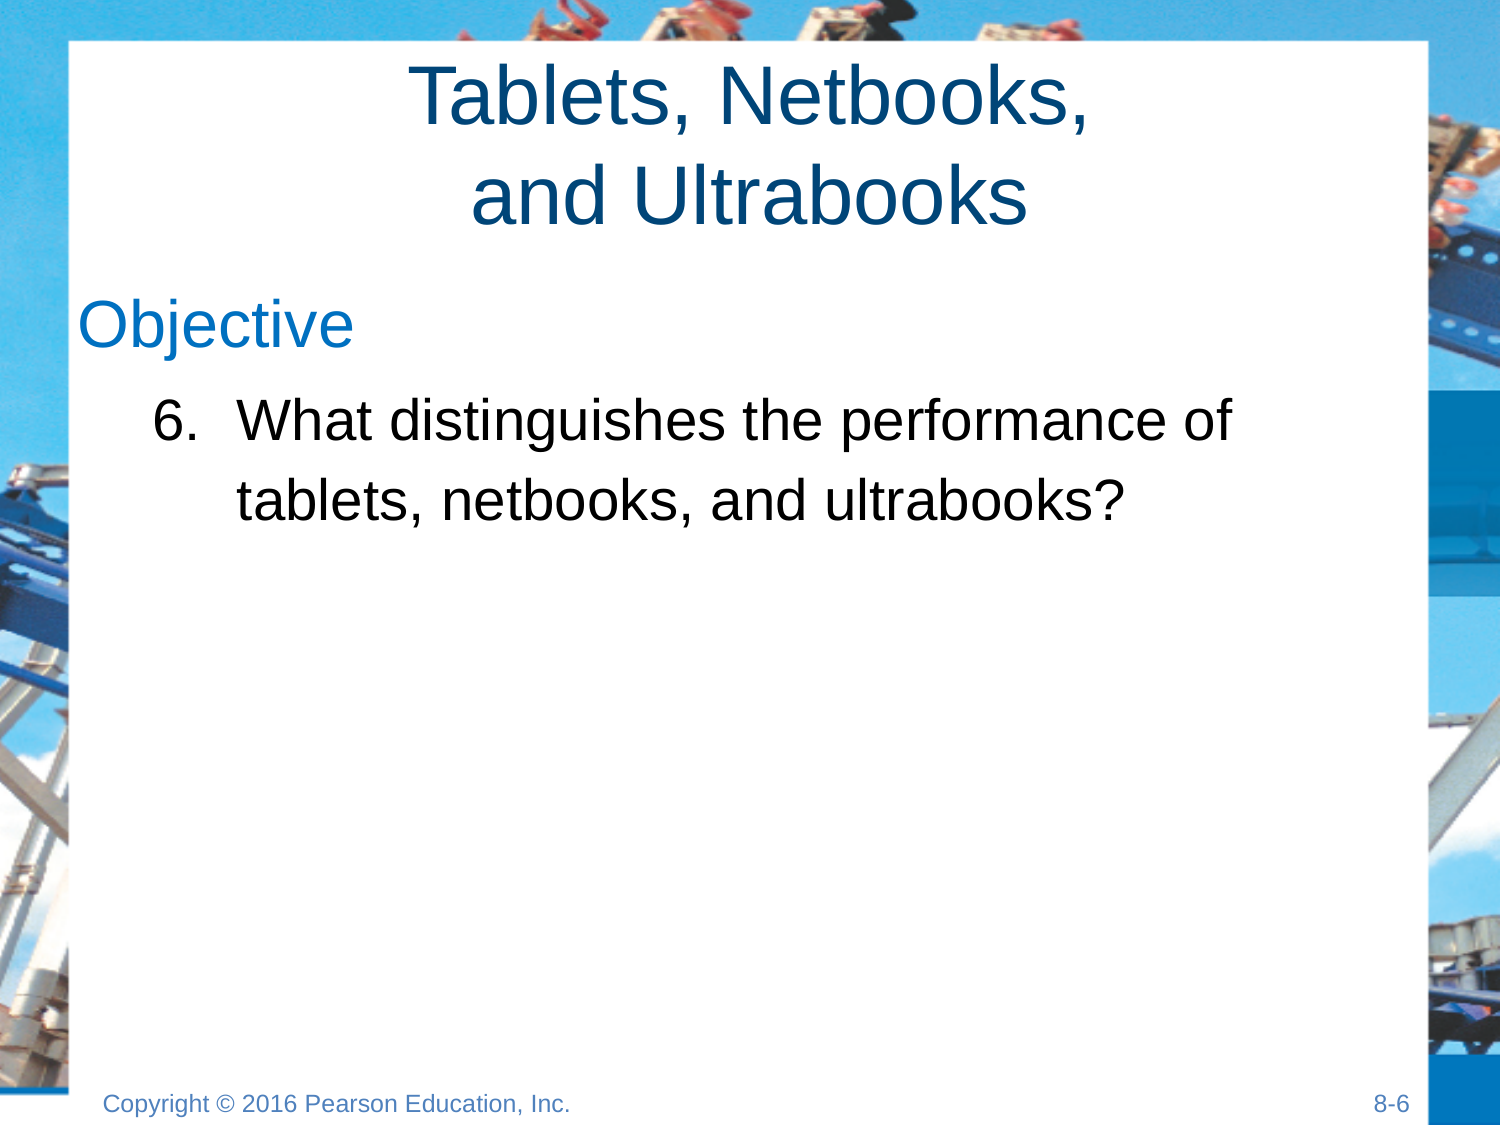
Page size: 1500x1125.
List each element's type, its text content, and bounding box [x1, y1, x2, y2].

title Tablets, Netbooks, and Ultrabooks [62, 37, 1438, 245]
footer Copyright © 2016 Pearson Education, Inc. [87, 1080, 1138, 1125]
list Objective What distinguishes the performance of tablets, netbooks, and ultrabooks? [62, 262, 1413, 1063]
picture [0, 0, 1500, 1125]
picture [1478, 540, 1486, 550]
slide_number 8-5 [1200, 1080, 1425, 1125]
picture [1466, 548, 1478, 553]
